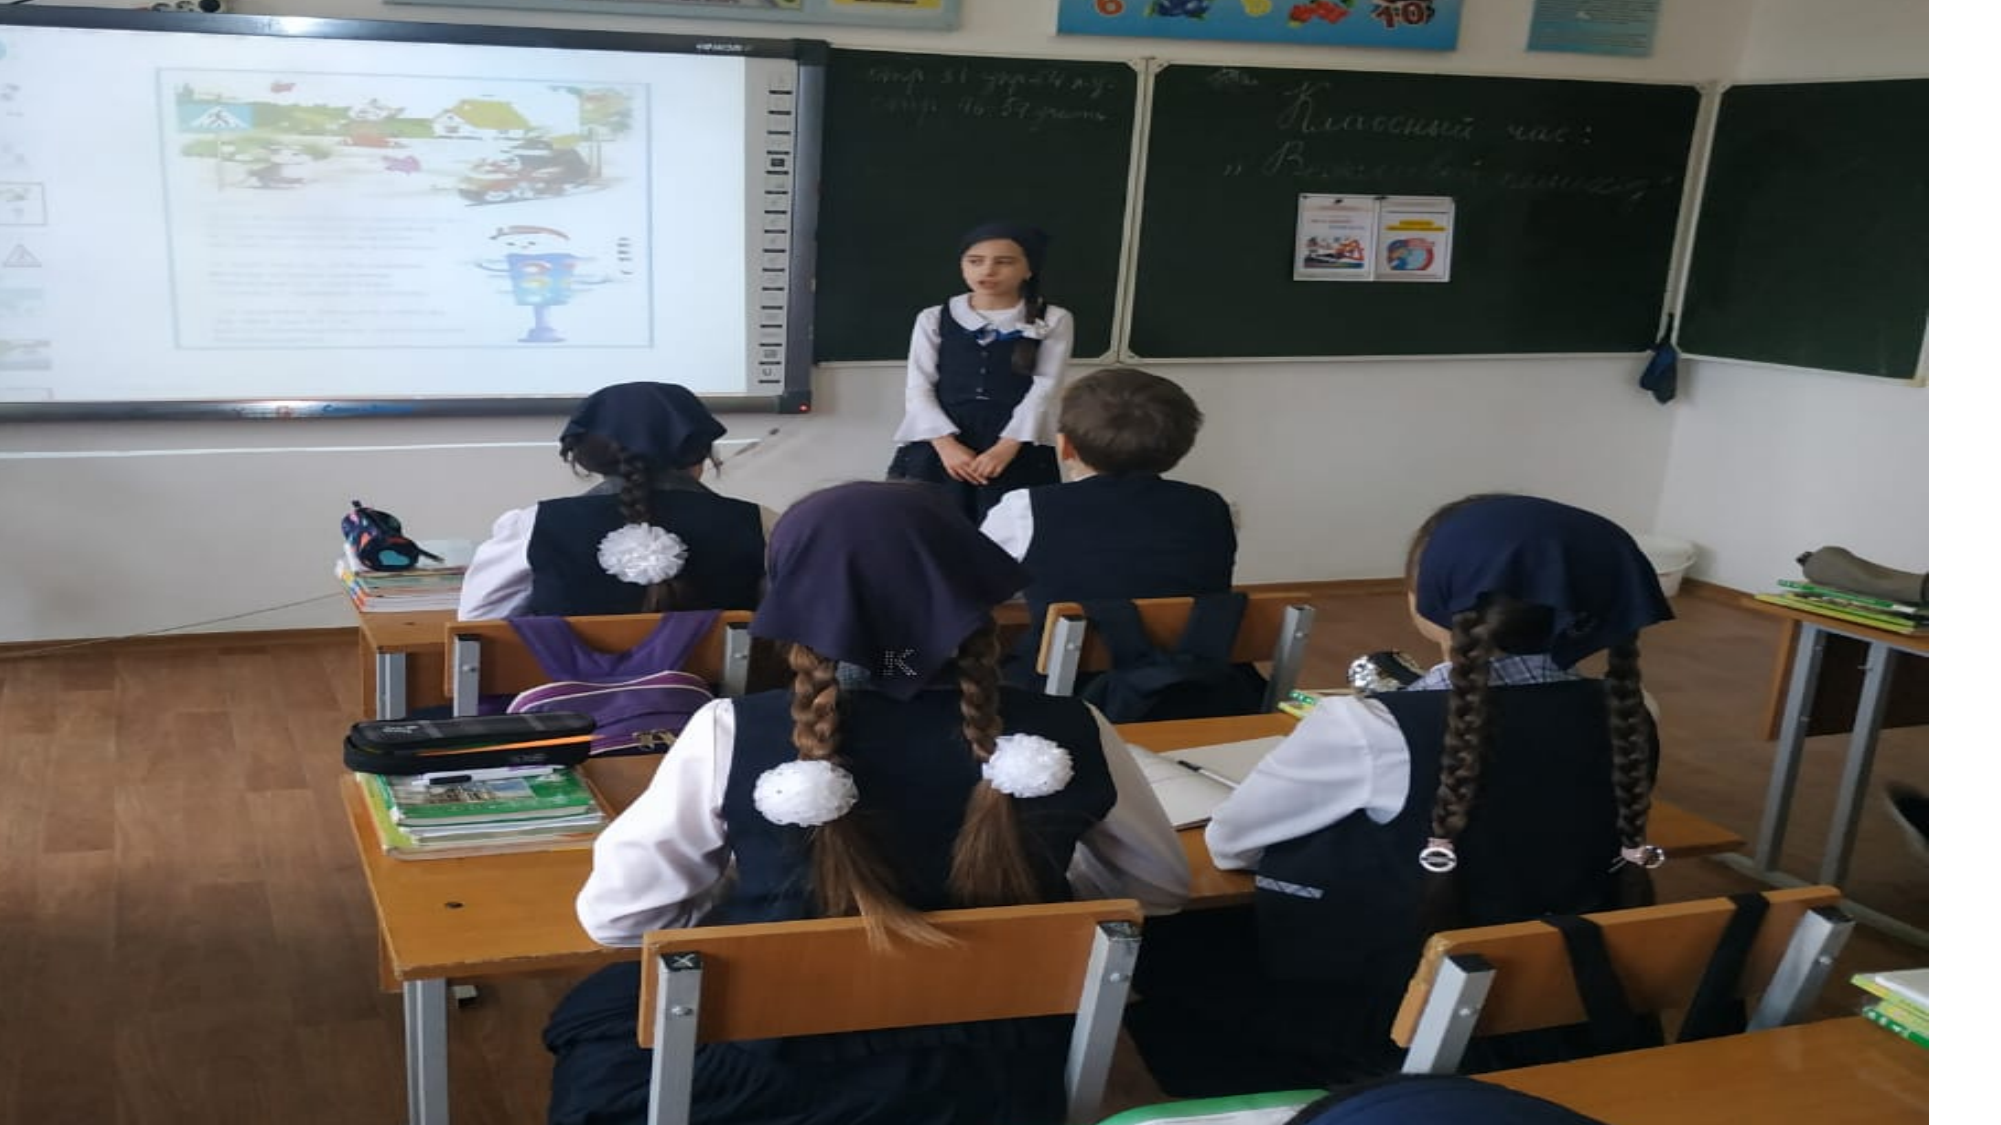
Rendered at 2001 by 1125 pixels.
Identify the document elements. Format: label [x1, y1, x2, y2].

list [0, 0, 1929, 1125]
